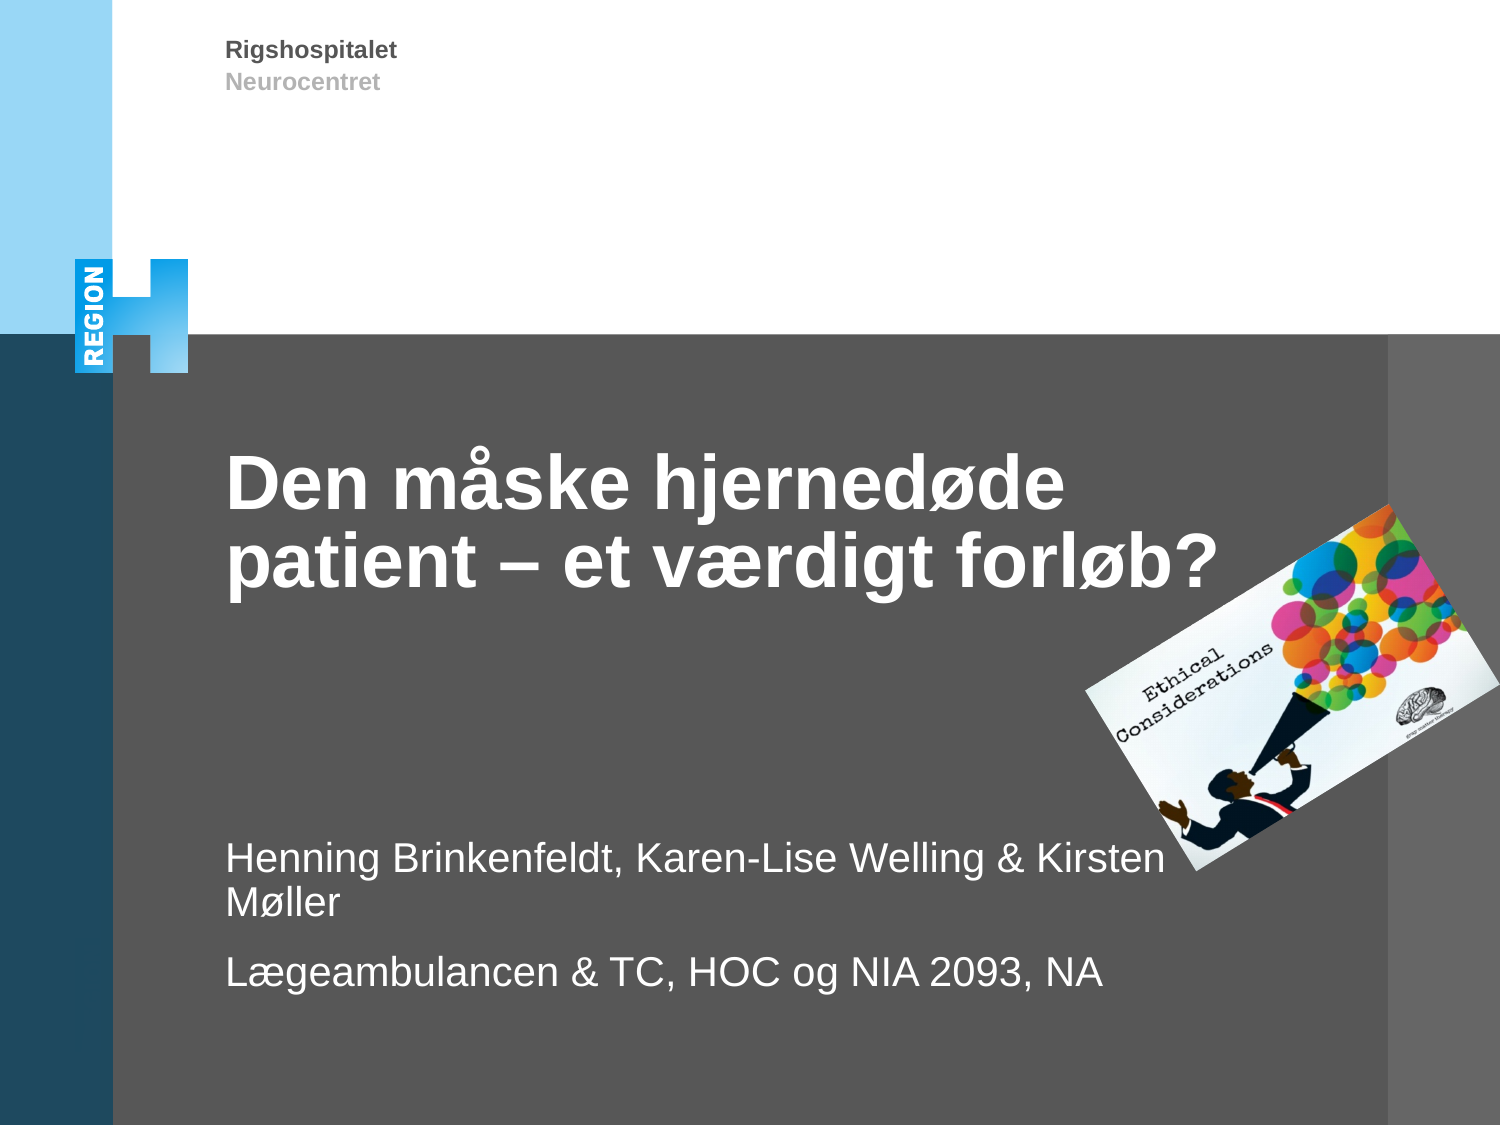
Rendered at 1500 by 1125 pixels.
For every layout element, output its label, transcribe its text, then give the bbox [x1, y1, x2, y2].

picture [0, 0, 1500, 1125]
title Den måske hjernedøde patient – et værdigt forløb? [225, 446, 1276, 772]
subtitle Henning Brinkenfeldt, Karen-Lise Welling & Kirsten Møller Lægeambulancen & TC, HOC og NIA 2093, NA [225, 836, 1275, 983]
